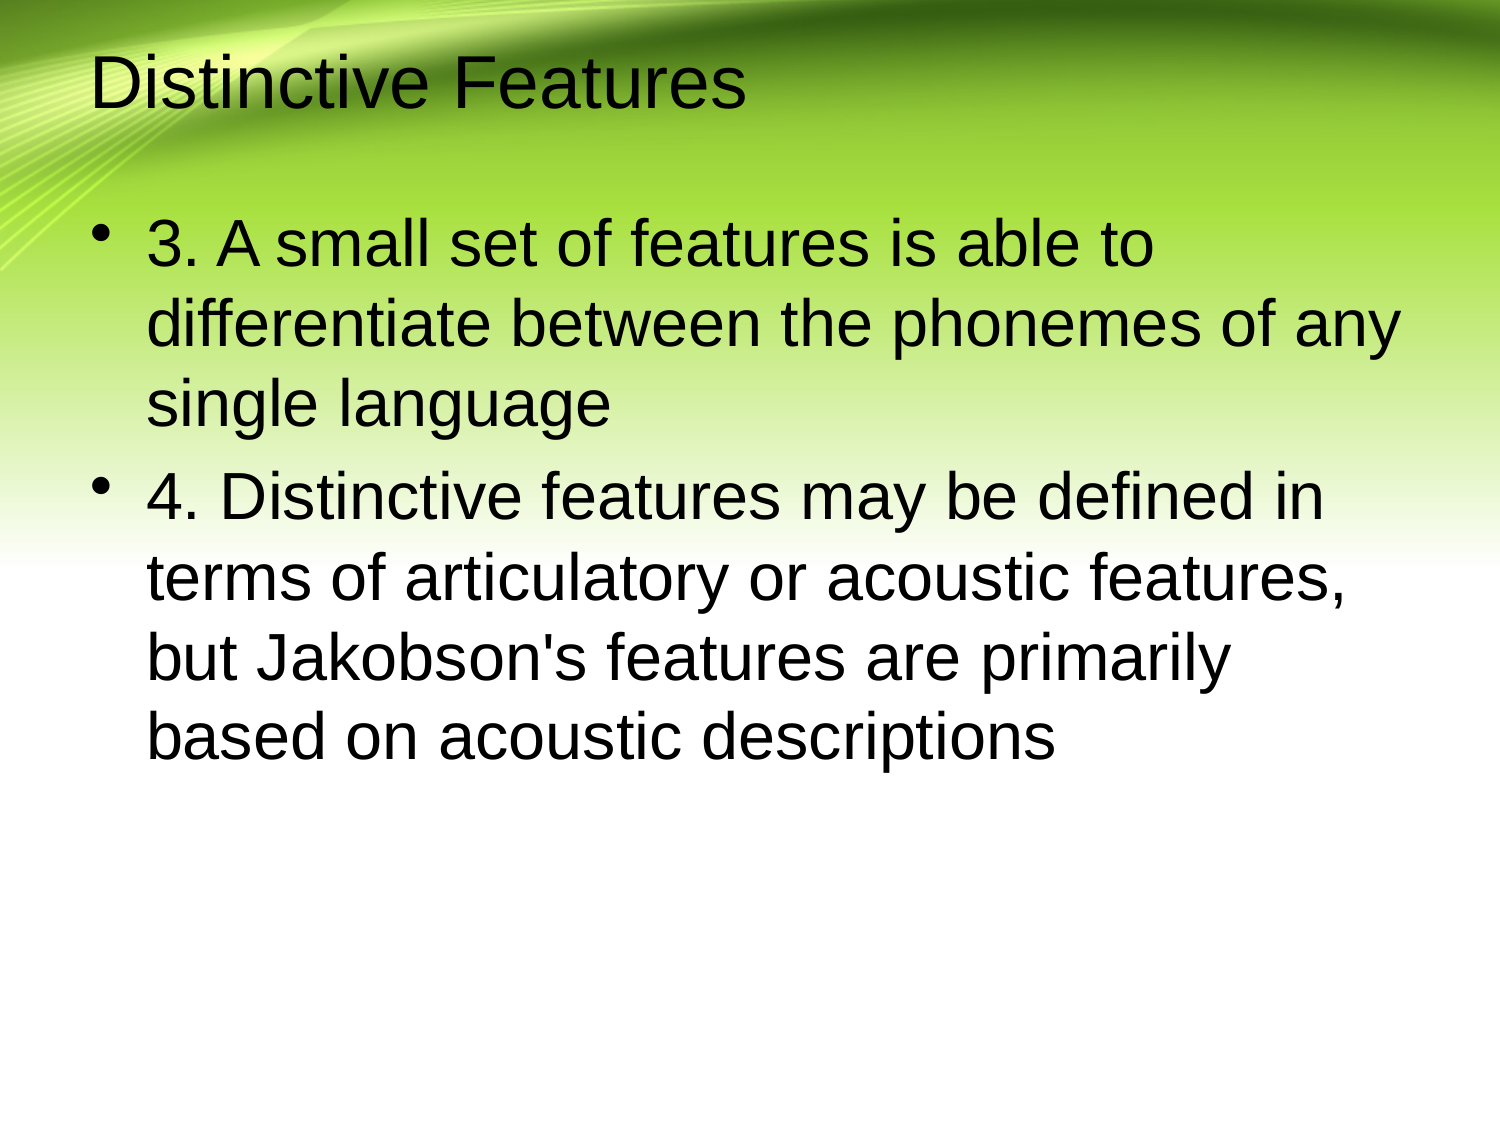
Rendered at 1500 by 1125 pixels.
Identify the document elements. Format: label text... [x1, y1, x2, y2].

list 3. A small set of features is able to differentiate between the phonemes of any single language 4. Distinctive features may be defined in terms of articulatory or acoustic features, but Jakobson's features are primarily based on acoustic descriptions [74, 192, 1426, 1006]
picture [0, 0, 1500, 1125]
title Distinctive Features [74, 30, 1426, 127]
